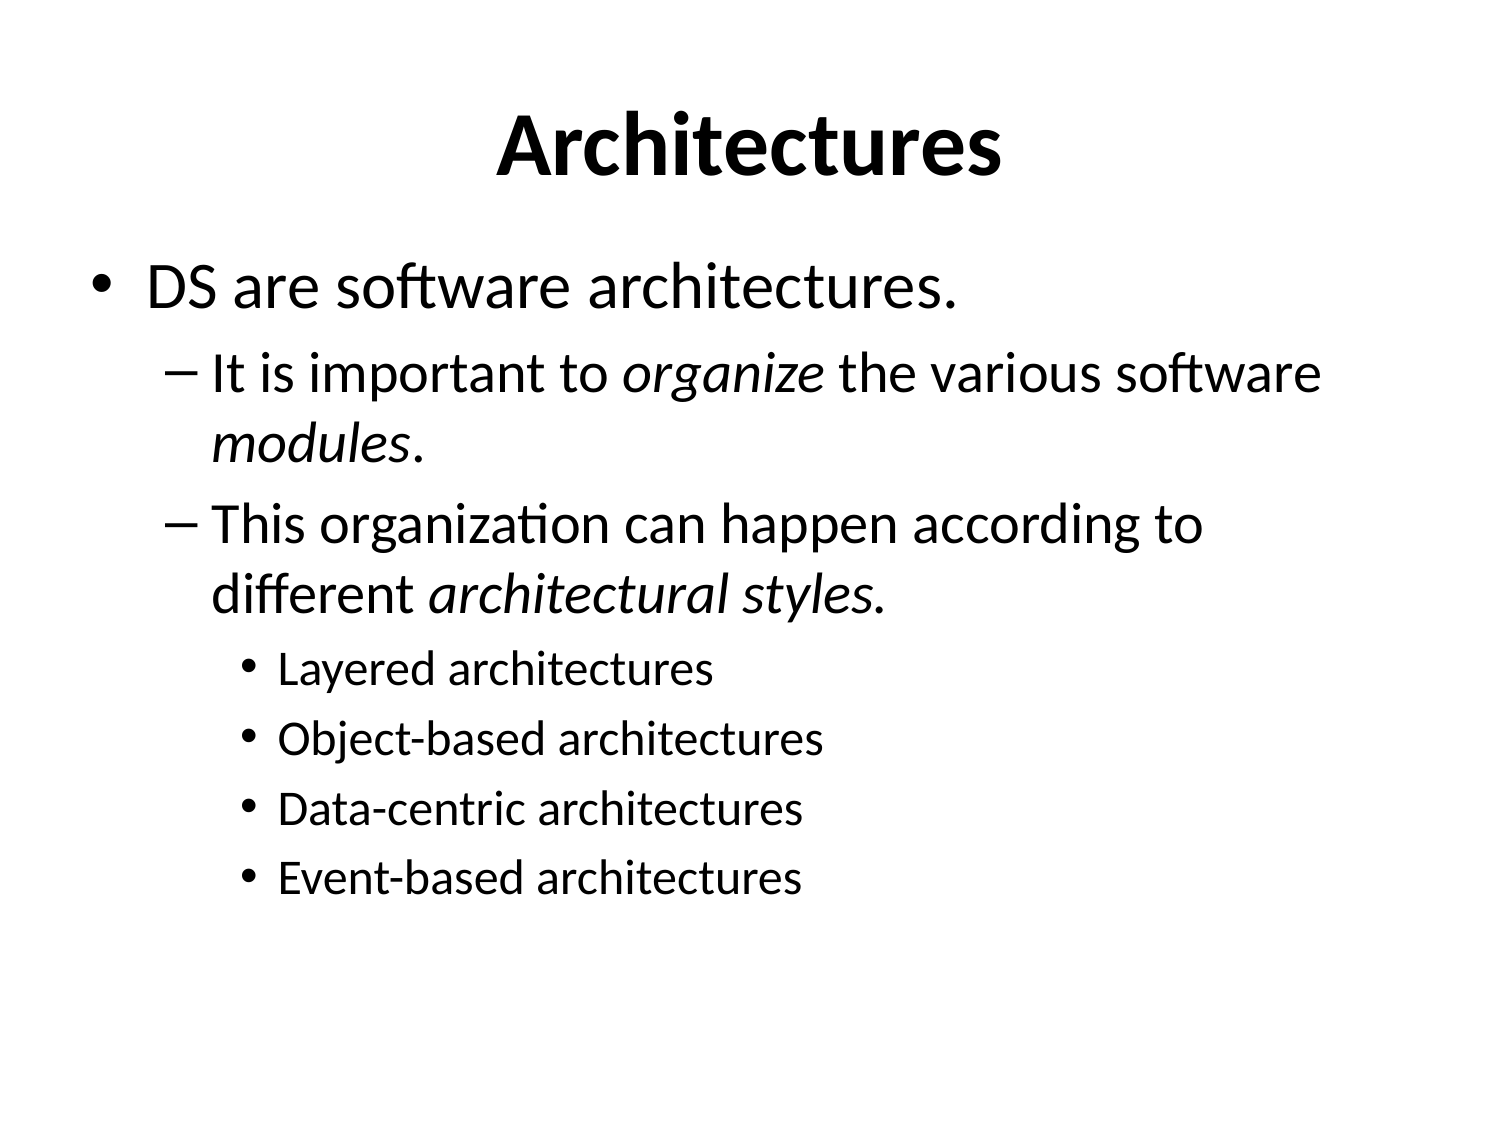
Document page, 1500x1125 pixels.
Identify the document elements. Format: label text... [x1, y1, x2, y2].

title Architectures [75, 45, 1425, 233]
list DS are software architectures. It is important to organize the various software modules. This organization can happen according to different architectural styles. Layered architectures Object-based architectures Data-centric architectures Event-based architectures [75, 234, 1425, 1056]
